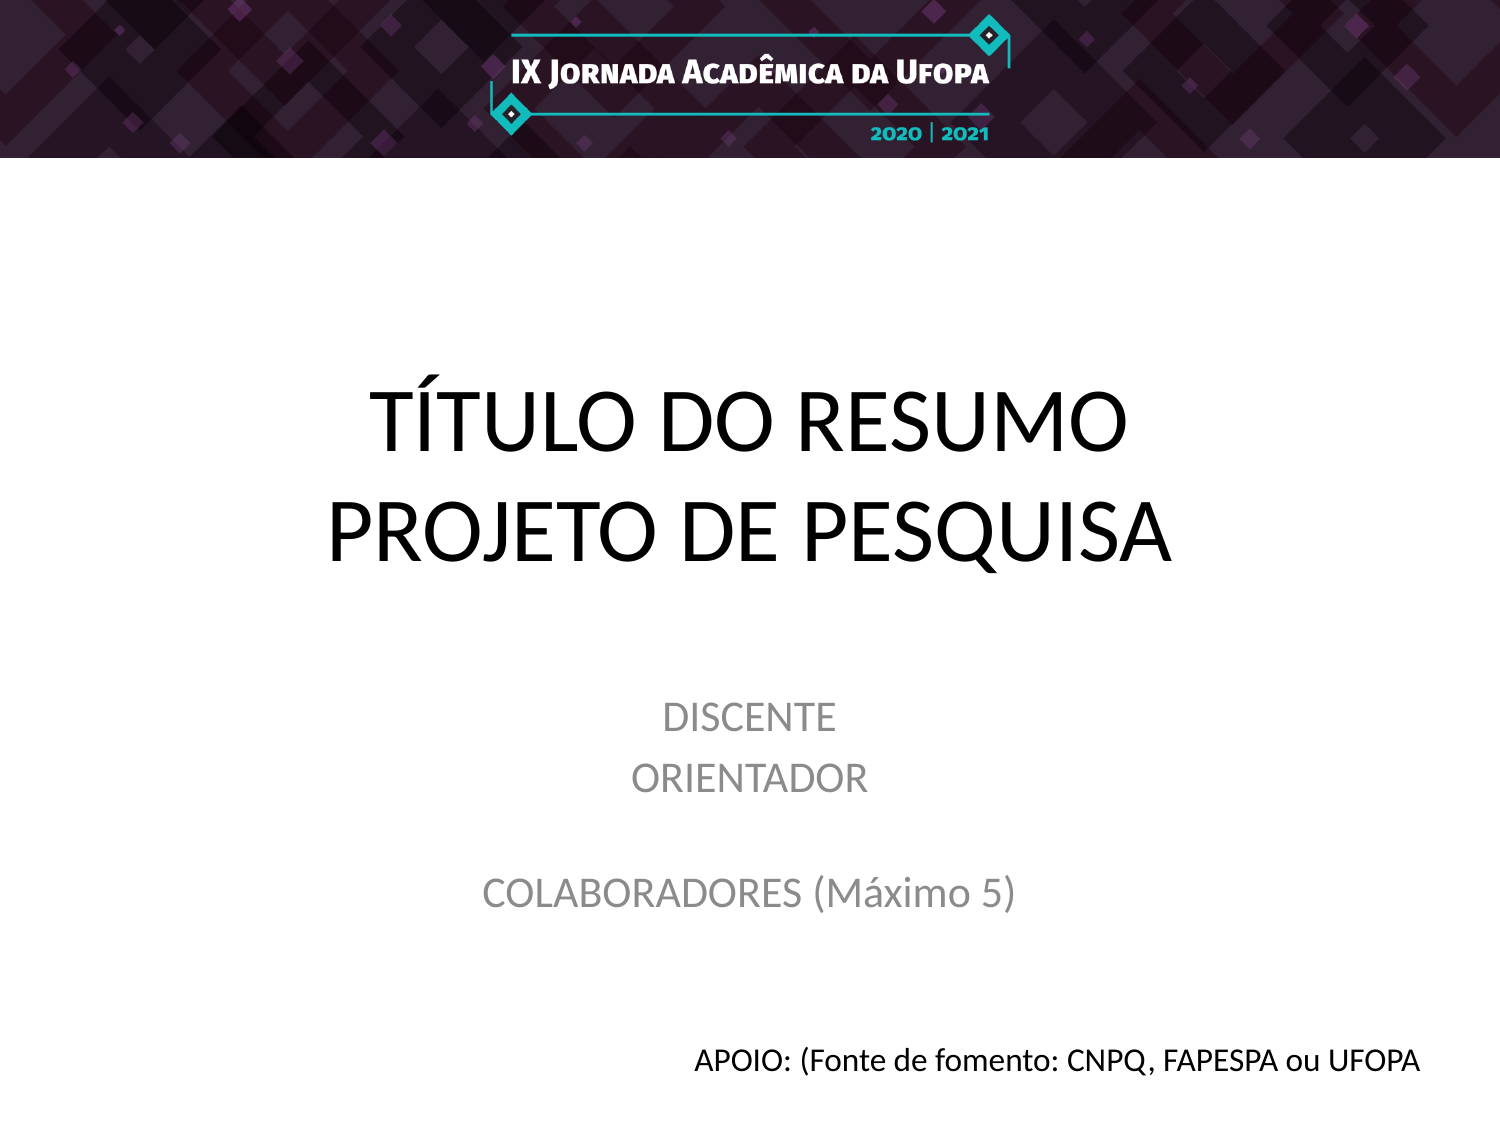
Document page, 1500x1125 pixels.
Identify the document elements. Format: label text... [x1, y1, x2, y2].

subtitle DISCENTE ORIENTADOR COLABORADORES (Máximo 5) [225, 679, 1275, 925]
picture [0, 0, 1500, 159]
title TÍTULO DO RESUMO PROJETO DE PESQUISA [112, 349, 1388, 591]
text_box APOIO: (Fonte de fomento: CNPQ, FAPESPA ou UFOPA [679, 1031, 1500, 1086]
